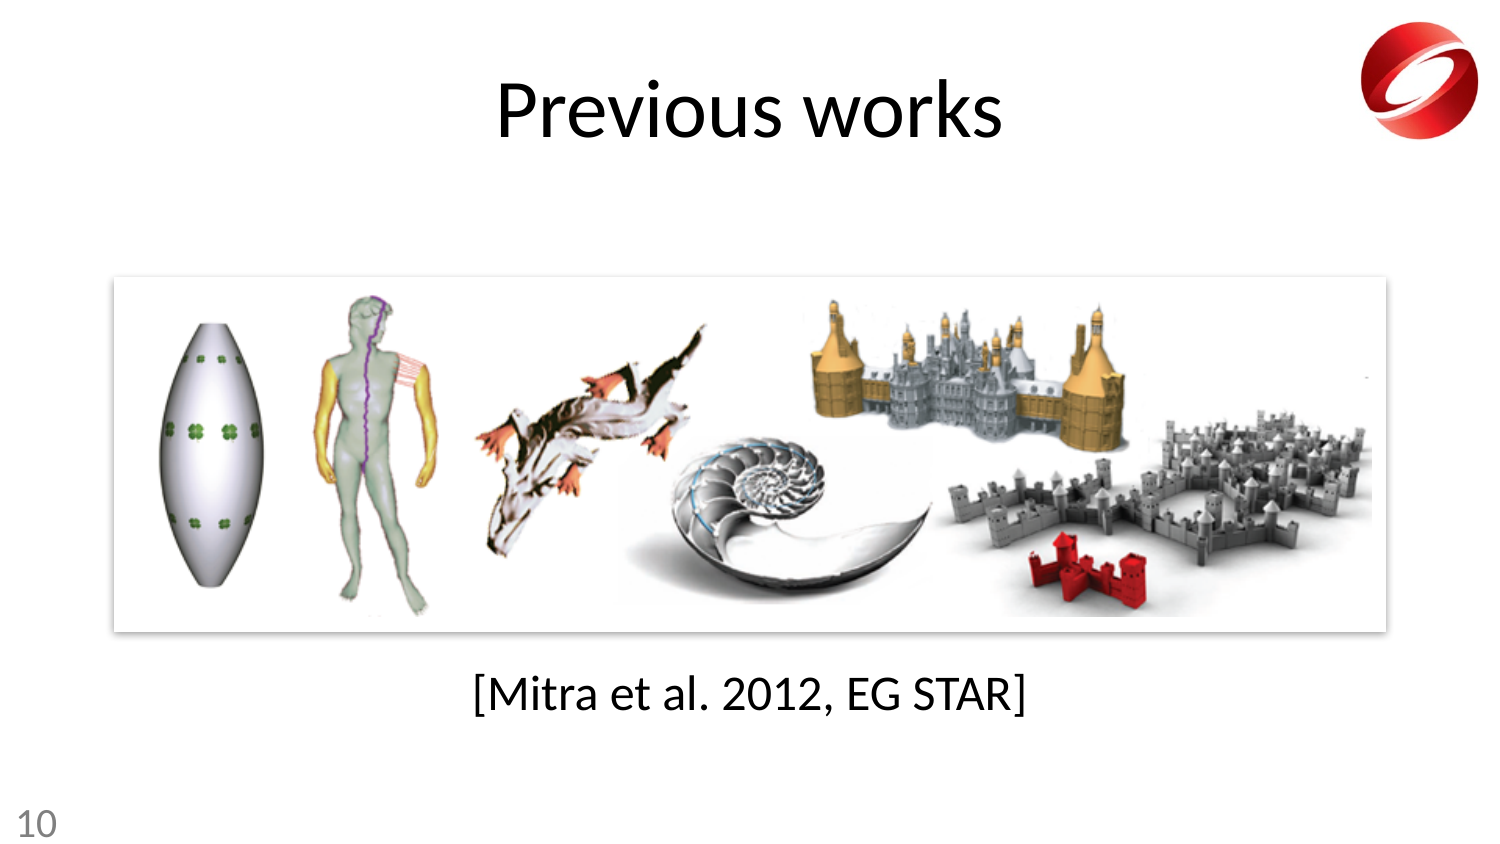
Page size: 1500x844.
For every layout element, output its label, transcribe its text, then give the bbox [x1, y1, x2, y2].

picture [1359, 20, 1480, 141]
picture [127, 291, 1373, 618]
text_box [Mitra et al. 2012, EG STAR] [457, 653, 1043, 728]
slide_number 10 [0, 798, 172, 843]
title Previous works [75, 33, 1425, 175]
